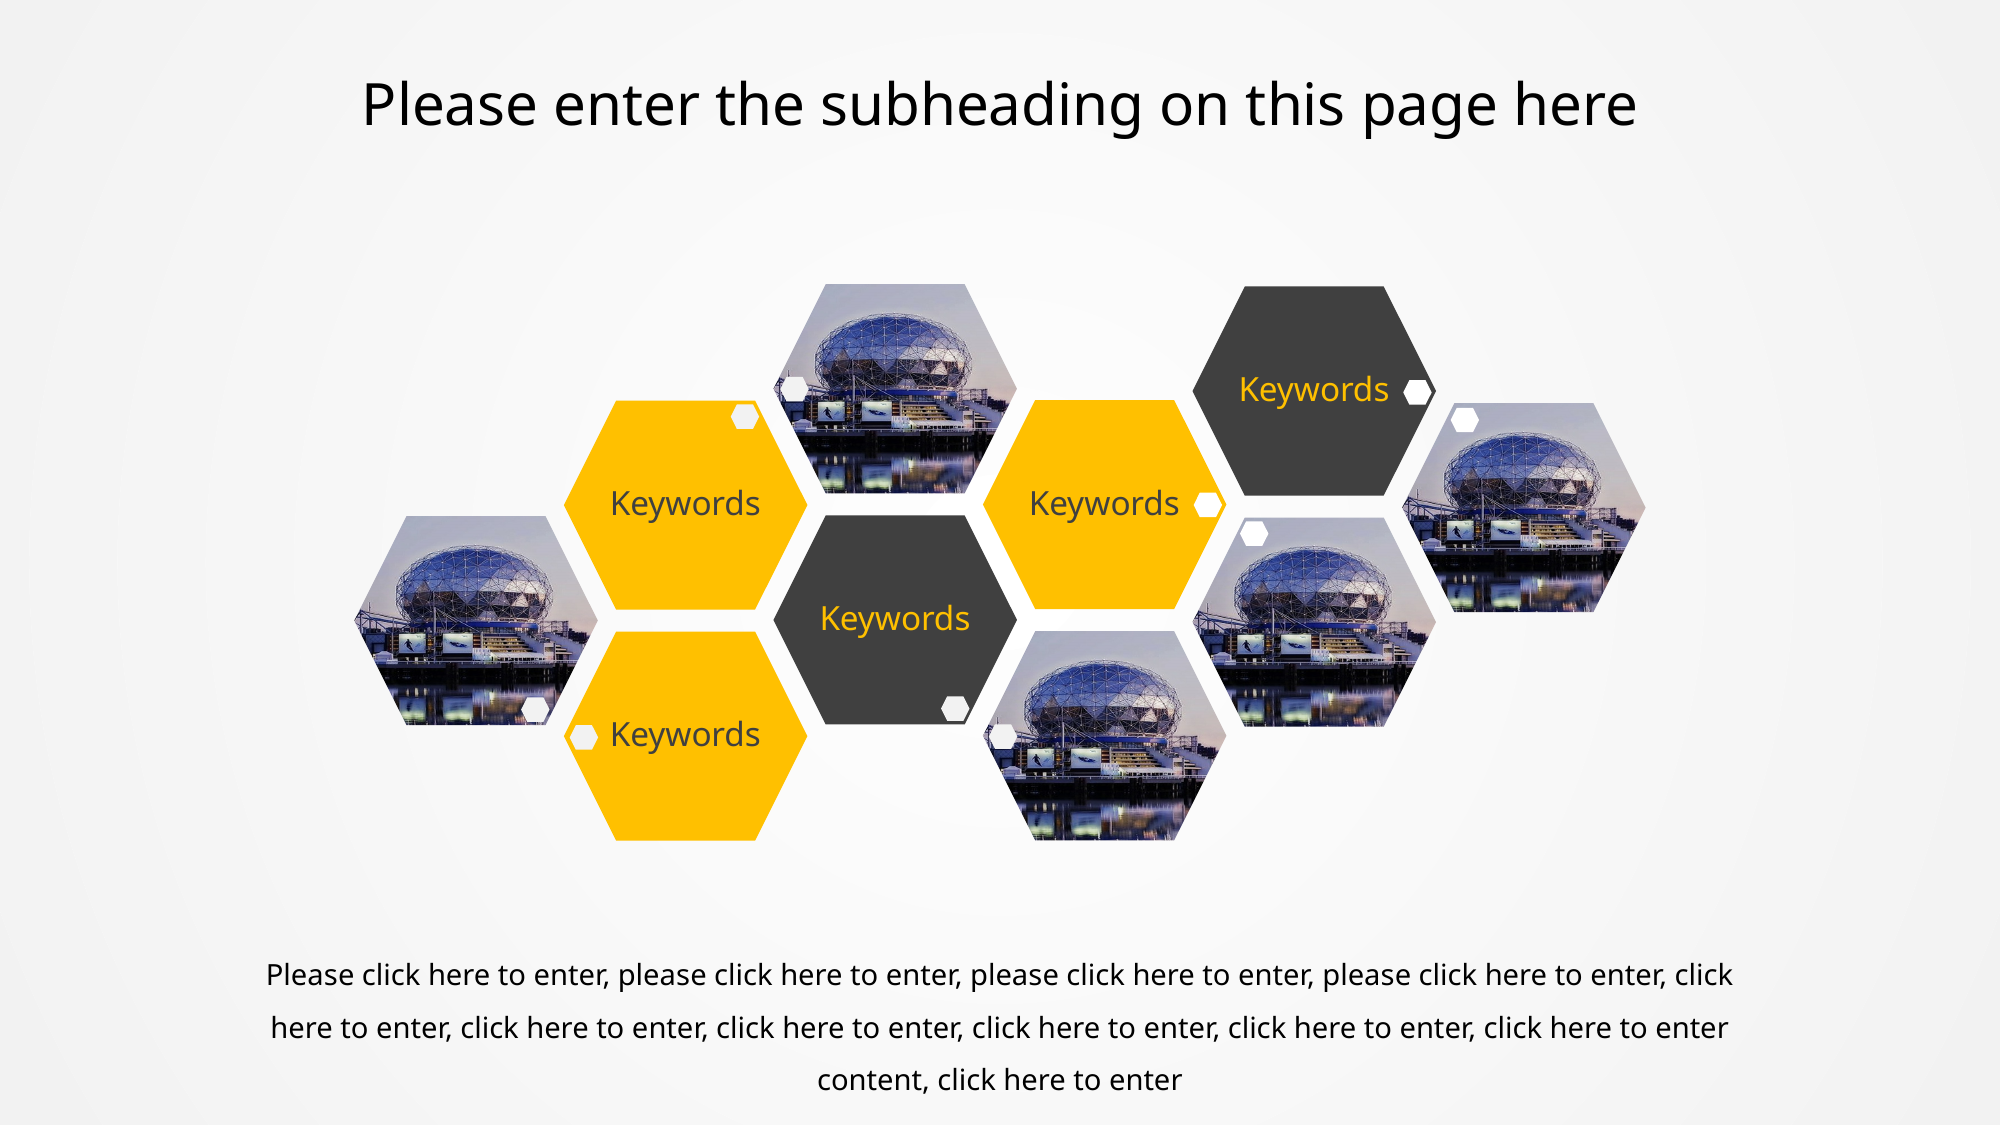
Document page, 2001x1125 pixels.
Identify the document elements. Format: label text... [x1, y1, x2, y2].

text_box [354, 204, 1646, 920]
title Please enter the subheading on this page here [137, 59, 1863, 155]
text_box Please click here to enter, please click here to enter, please click here to enter, please click here to enter, click here to enter, click here to enter, click here to enter, click here to enter, click here to enter, click here to enter content, click here to enter [233, 931, 1766, 1104]
